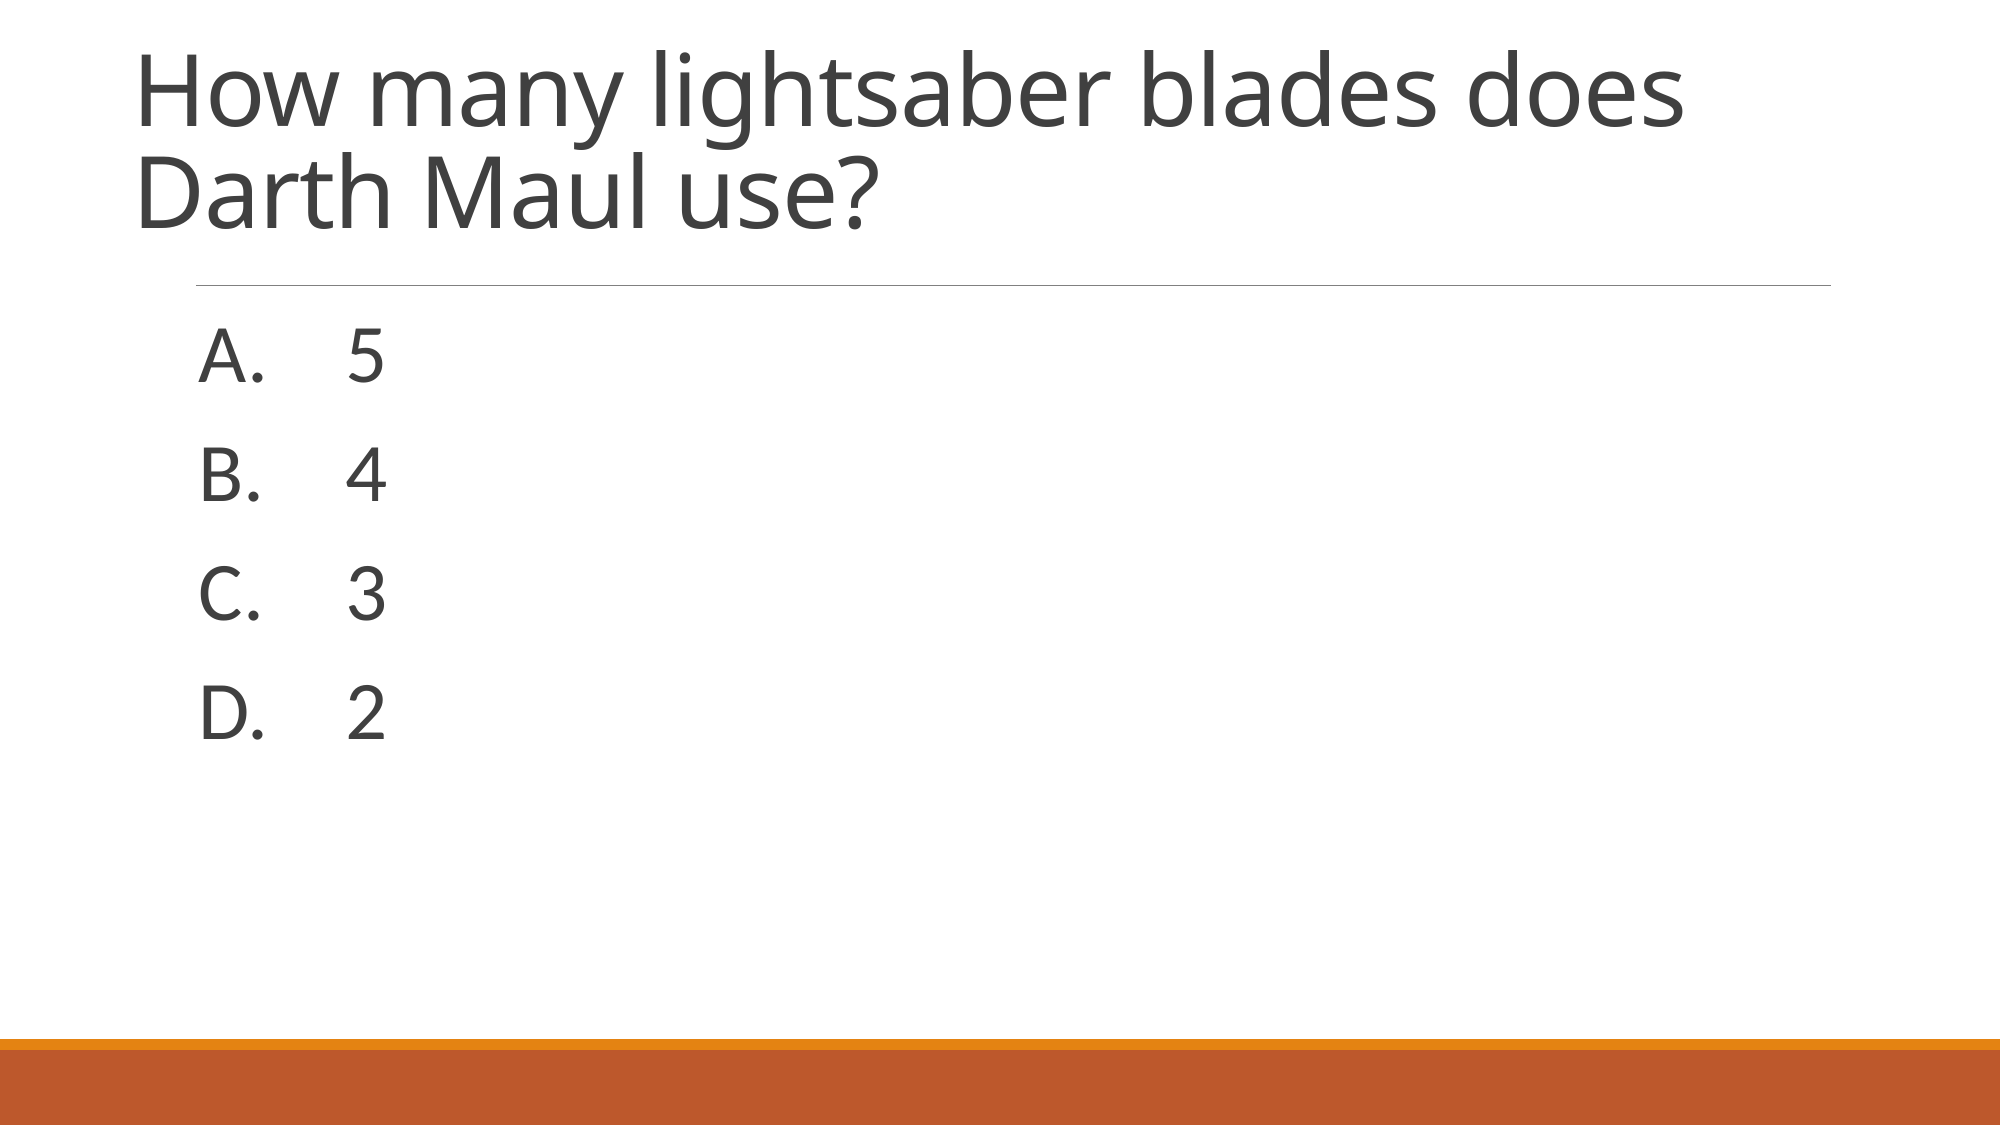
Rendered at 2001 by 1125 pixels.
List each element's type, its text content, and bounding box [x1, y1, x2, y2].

list A. 5 B. 4 C. 3 D. 2 [180, 302, 1830, 963]
title How many lightsaber blades does Darth Maul use? [117, 44, 1893, 257]
